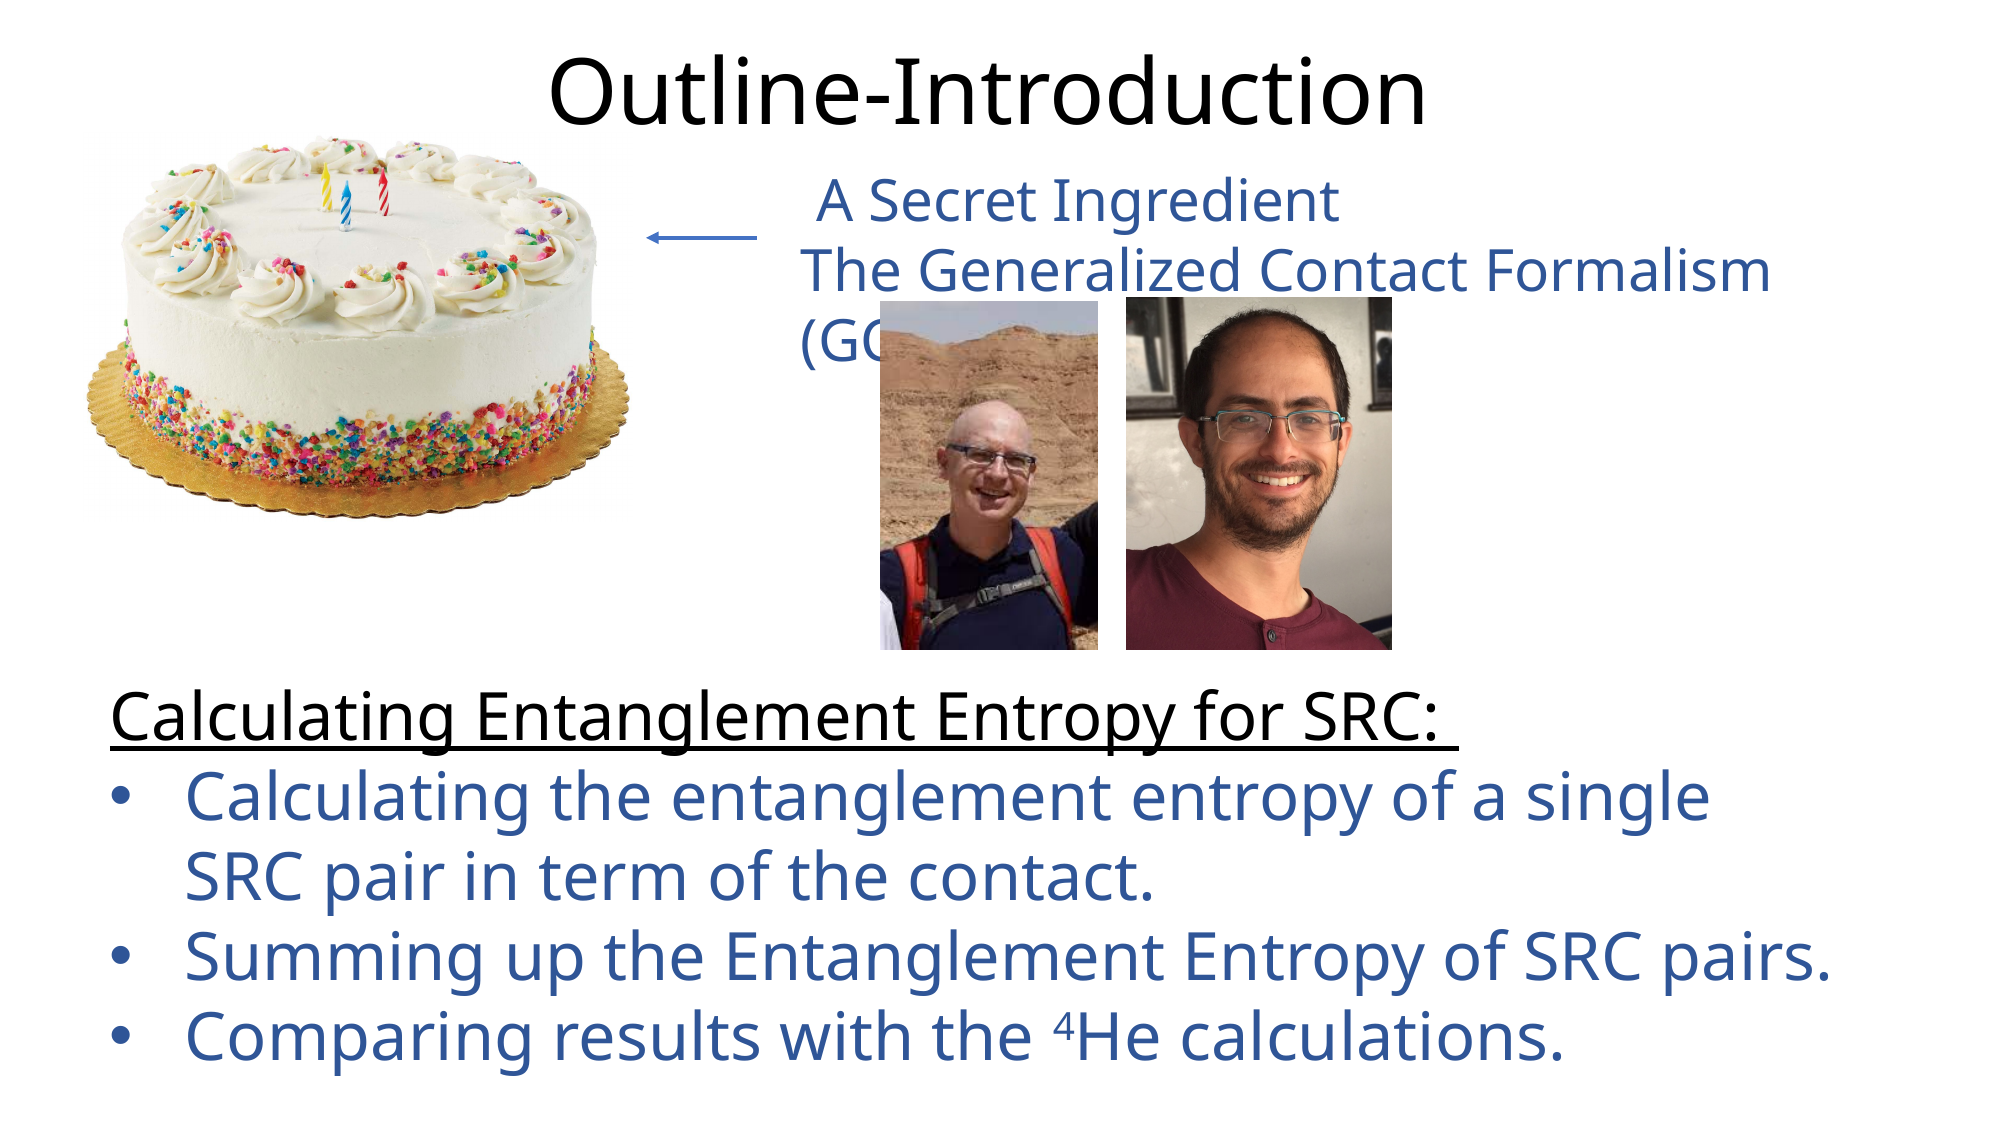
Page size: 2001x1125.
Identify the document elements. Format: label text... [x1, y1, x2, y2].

text_box Calculating Entanglement Entropy for SRC: Calculating the entanglement entropy of a single SRC pair in term of the contact. Summing up the Entanglement Entropy of SRC pairs. Comparing results with the 4He calculations. [95, 666, 1883, 1082]
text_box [880, 297, 1392, 650]
text_box A Secret Ingredient The Generalized Contact Formalism (GCF) [786, 155, 1949, 451]
picture [82, 132, 633, 522]
title Outline-Introduction [126, 10, 1852, 179]
